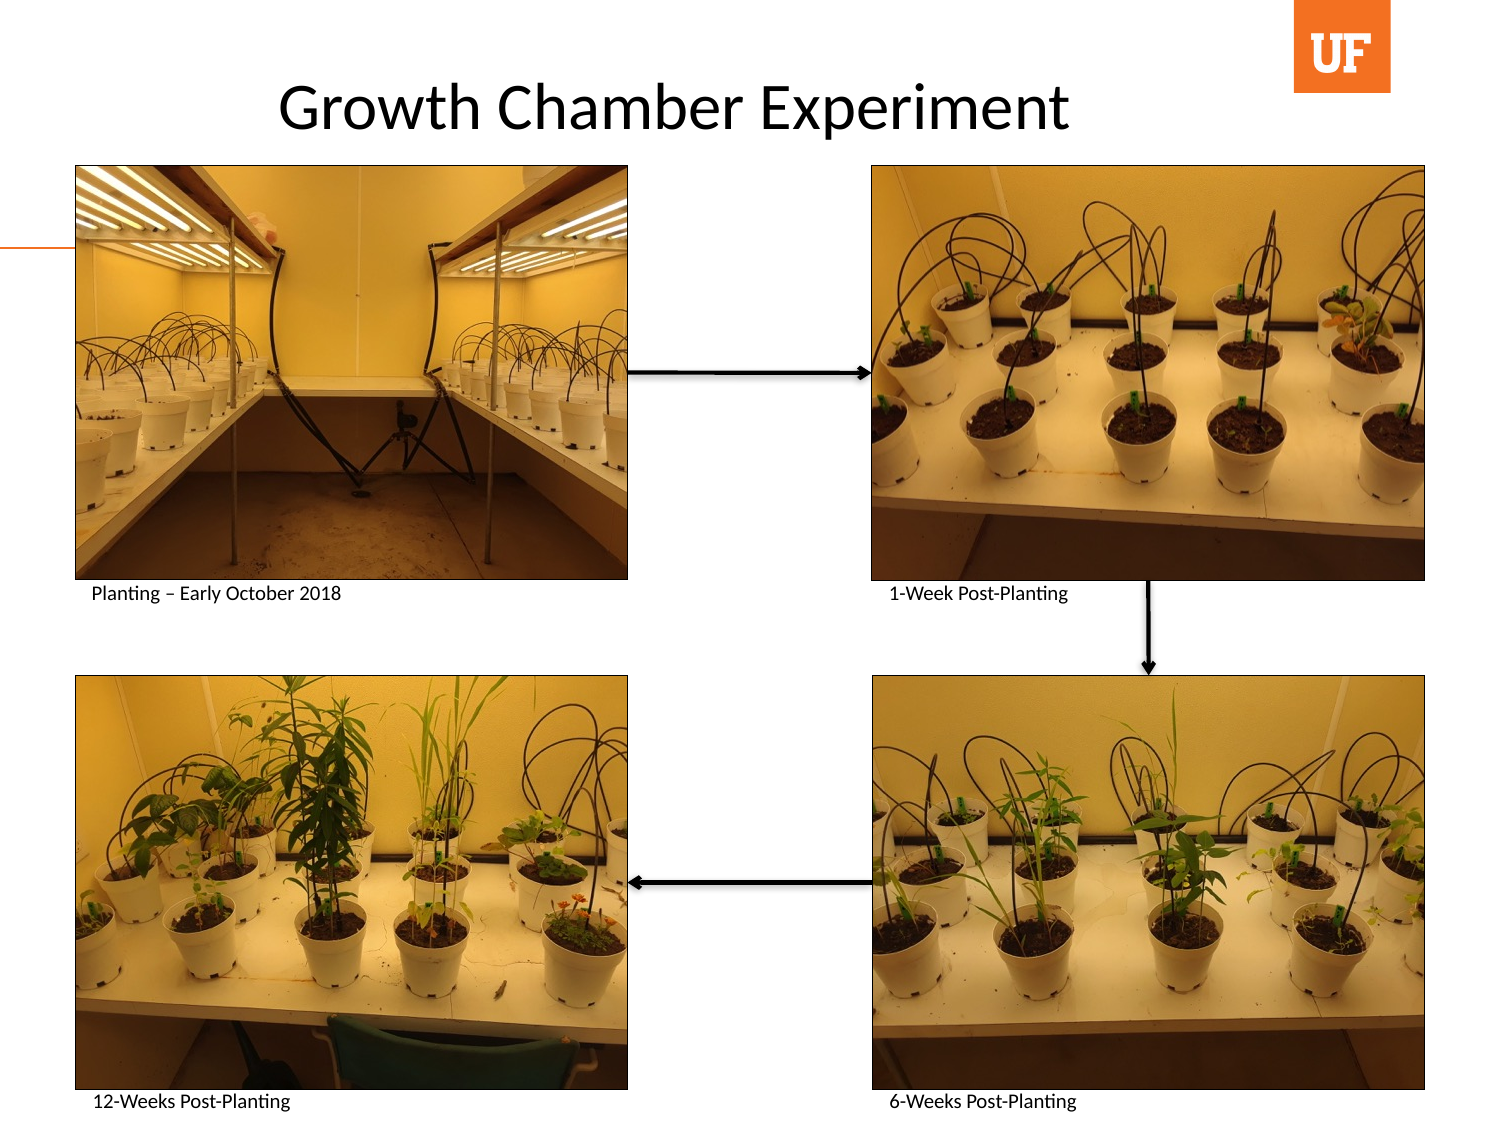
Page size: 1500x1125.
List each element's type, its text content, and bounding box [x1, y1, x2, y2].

picture [872, 675, 1426, 1090]
picture [74, 675, 628, 1090]
picture [871, 165, 1426, 581]
text_box 1-Week Post-Planting [874, 589, 1084, 613]
text_box 12-Weeks Post-Planting [78, 1097, 306, 1120]
text_box Planting – Early October 2018 [76, 588, 357, 613]
title Growth Chamber Experiment [0, 45, 1350, 161]
picture [74, 165, 628, 580]
picture [1311, 33, 1371, 73]
text_box 6-Weeks Post-Planting [874, 1097, 1092, 1121]
